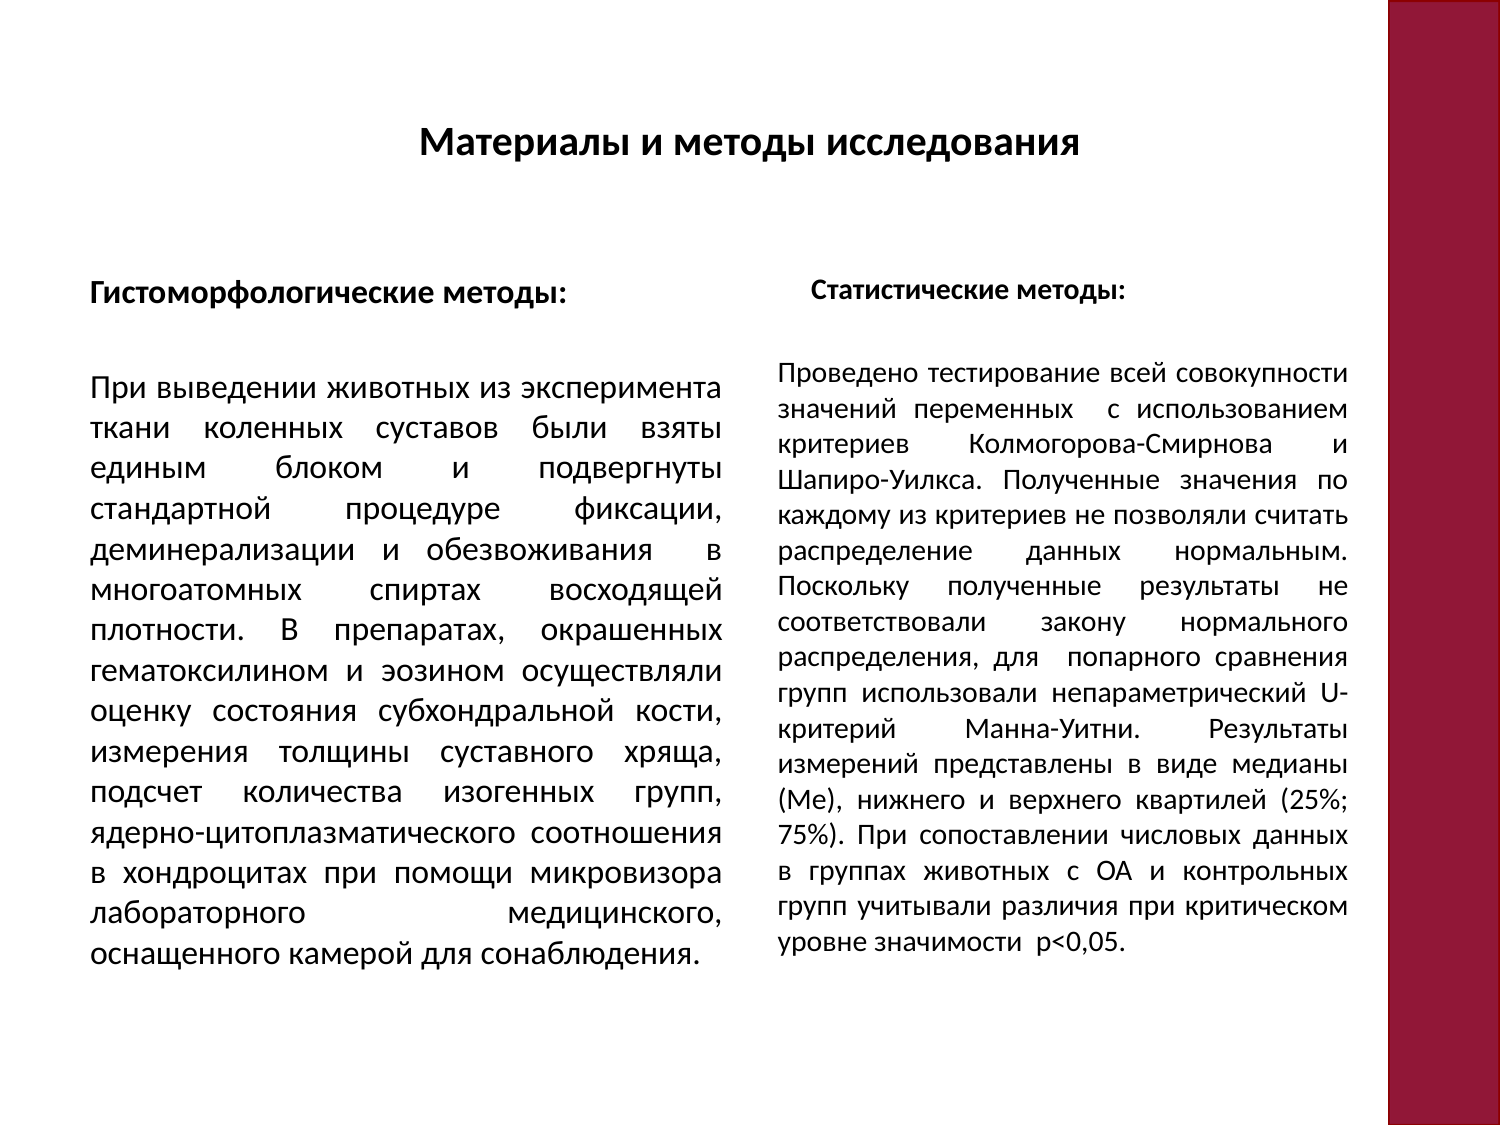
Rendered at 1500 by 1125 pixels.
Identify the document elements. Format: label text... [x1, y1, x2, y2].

list Гистоморфологические методы: При выведении животных из эксперимента ткани коленных суставов были взяты единым блоком и подвергнуты стандартной процедуре фиксации, деминерализации и обезвоживания в многоатомных спиртах восходящей плотности. В препаратах, окрашенных гематоксилином и эозином осуществляли оценку состояния субхондральной кости, измерения толщины суставного хряща, подсчет количества изогенных групп, ядерно-цитоплазматического соотношения в хондроцитах при помощи микровизора лабораторного медицинского, оснащенного камерой для сонаблюдения. [75, 262, 738, 1005]
title Материалы и методы исследования [75, 45, 1382, 233]
picture [1387, 0, 1500, 1125]
list Статистические методы: Проведено тестирование всей совокупности значений переменных c использованием критериев Колмогорова-Смирнова и Шапиро-Уилкса. Полученные значения по каждому из критериев не позволяли считать распределение данных нормальным. Поскольку полученные результаты не соответствовали закону нормального распределения, для попарного сравнения групп использовали непараметрический U-критерий Манна-Уитни. Результаты измерений представлены в виде медианы (Ме), нижнего и верхнего квартилей (25%; 75%). При сопоставлении числовых данных в группах животных с ОА и контрольных групп учитывали различия при критическом уровне значимости p<0,05. [762, 262, 1365, 1005]
